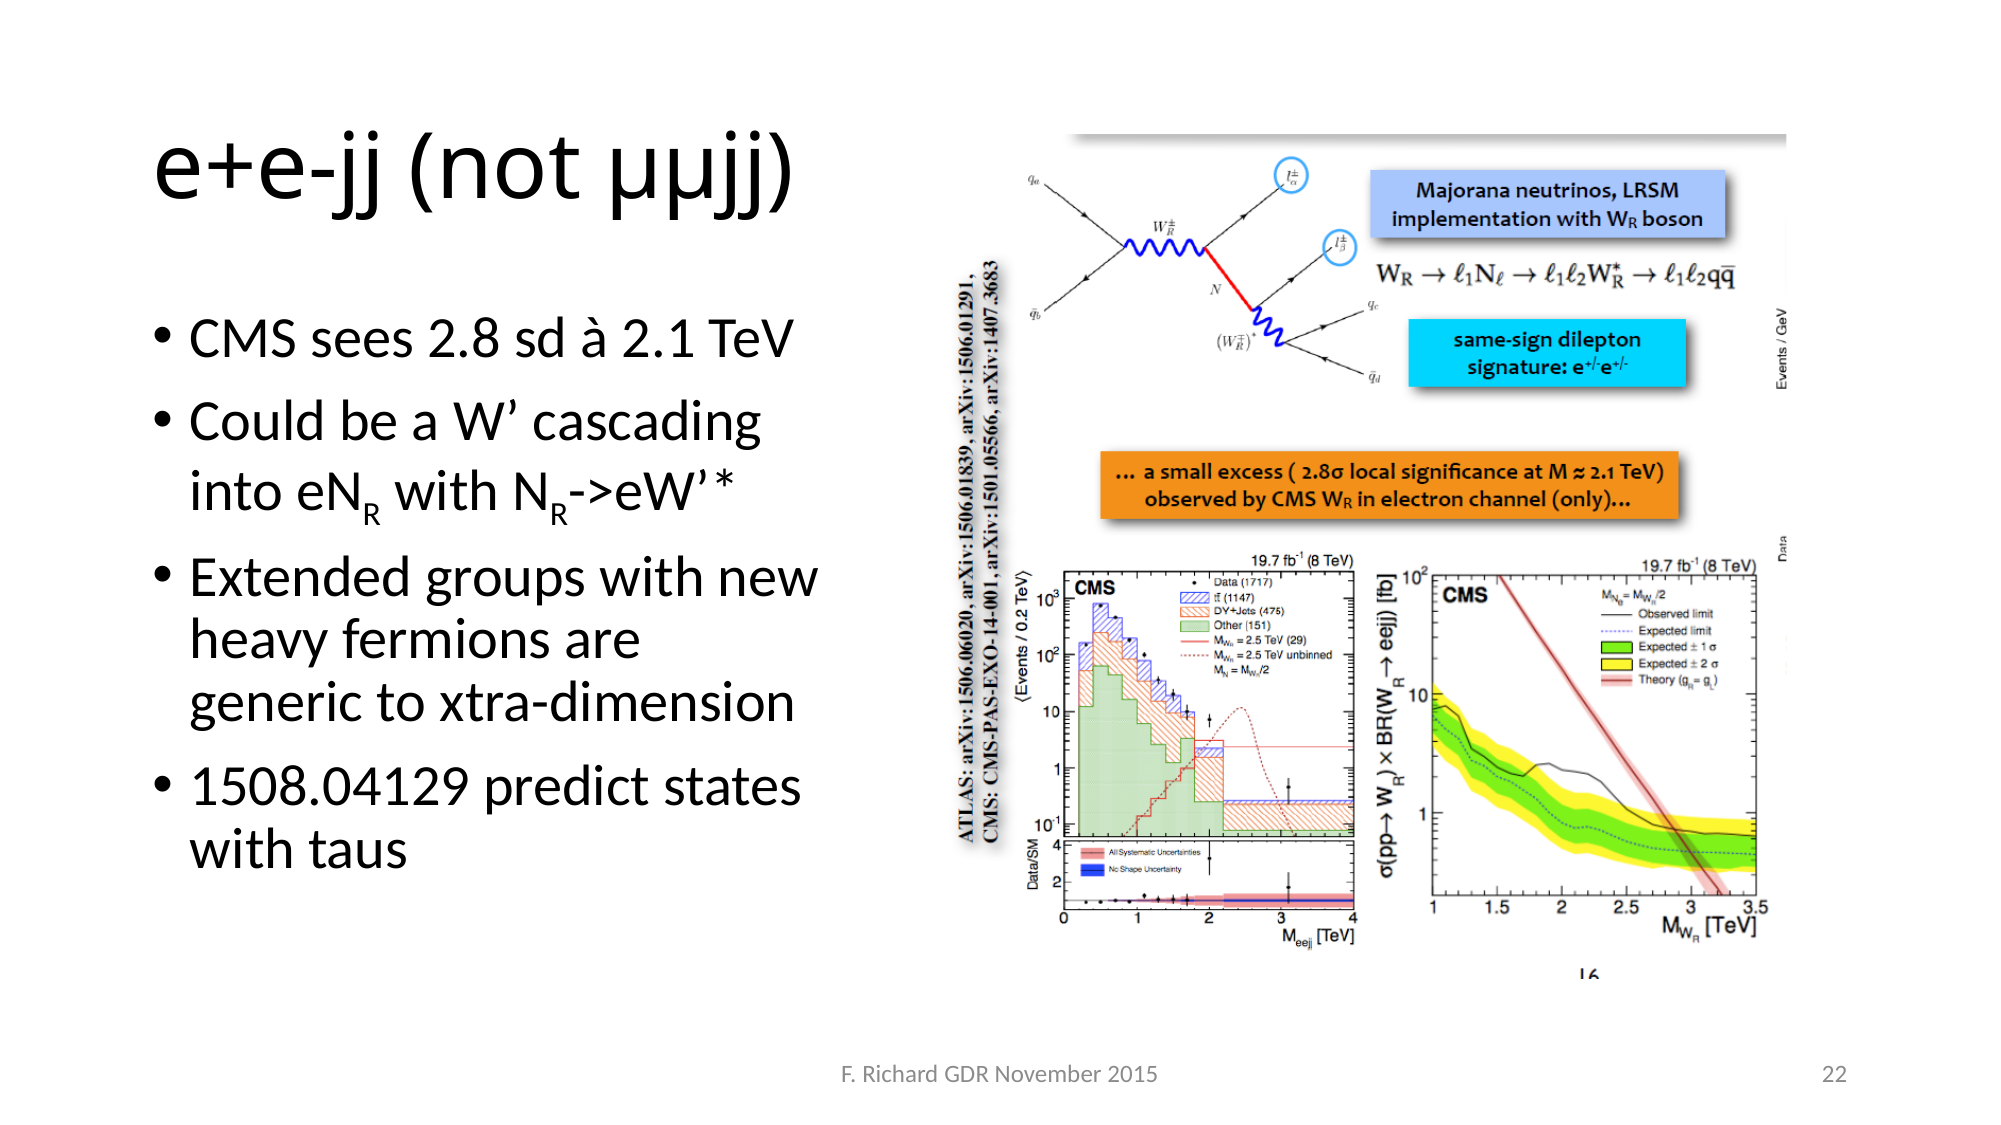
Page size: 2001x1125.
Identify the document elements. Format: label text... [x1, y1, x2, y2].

footer F. Richard GDR November 2015 [662, 1042, 1338, 1103]
slide_number 22 [1412, 1042, 1863, 1103]
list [939, 134, 1787, 979]
list CMS sees 2.8 sd à 2.1 TeV Could be a W’ cascading into eNR with NR->eW’* Extended groups with new heavy fermions are generic to xtra-dimension 1508.04129 predict states with taus [137, 299, 837, 1014]
title e+e-jj (not µµjj) [137, 59, 1863, 278]
